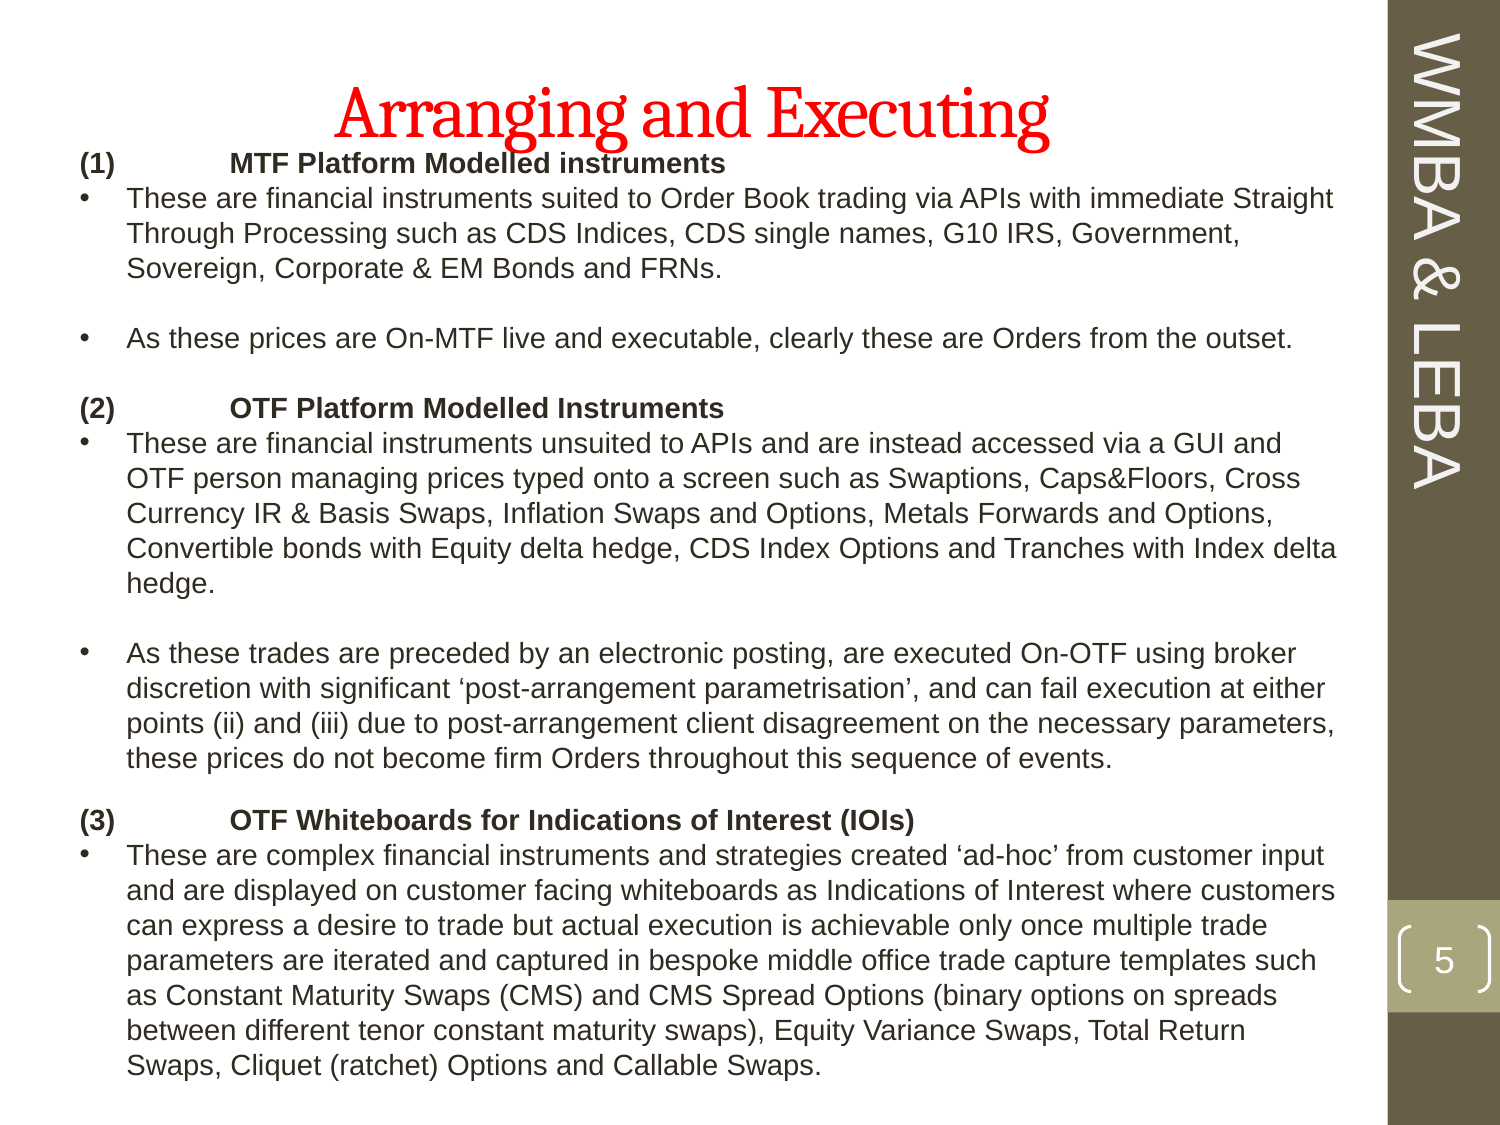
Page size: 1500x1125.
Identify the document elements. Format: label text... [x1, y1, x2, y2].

slide_number 5 [1397, 924, 1492, 994]
title Arranging and Executing [0, 13, 1386, 202]
text_box WMBA & LEBA [1393, 19, 1489, 523]
text_box (1) MTF Platform Modelled instruments These are financial instruments suited to Order Book trading via APIs with immediate Straight Through Processing such as CDS Indices, CDS single names, G10 IRS, Government, Sovereign, Corporate & EM Bonds and FRNs. As these prices are On-MTF live and executable, clearly these are Orders from the outset. (2) OTF Platform Modelled Instruments These are financial instruments unsuited to APIs and are instead accessed via a GUI and OTF person managing prices typed onto a screen such as Swaptions, Caps&Floors, Cross Currency IR & Basis Swaps, Inflation Swaps and Options, Metals Forwards and Options, Convertible bonds with Equity delta hedge, CDS Index Options and Tranches with Index delta hedge. As these trades are preceded by an electronic posting, are executed On-OTF using broker discretion with significant ‘post-arrangement parametrisation’, and can fail execution at either points (ii) and (iii) due to post-arrangement client disagreement on the necessary parameters, these prices do not become firm Orders throughout this sequence of events. (3) OTF Whiteboards for Indications of Interest (IOIs) These are complex financial instruments and strategies created ‘ad-hoc’ from customer input and are displayed on customer facing whiteboards as Indications of Interest where customers can express a desire to trade but actual execution is achievable only once multiple trade parameters are iterated and captured in bespoke middle office trade capture templates such as Constant Maturity Swaps (CMS) and CMS Spread Options (binary options on spreads between different tenor constant maturity swaps), Equity Variance Swaps, Total Return Swaps, Cliquet (ratchet) Options and Callable Swaps. [64, 137, 1365, 1089]
